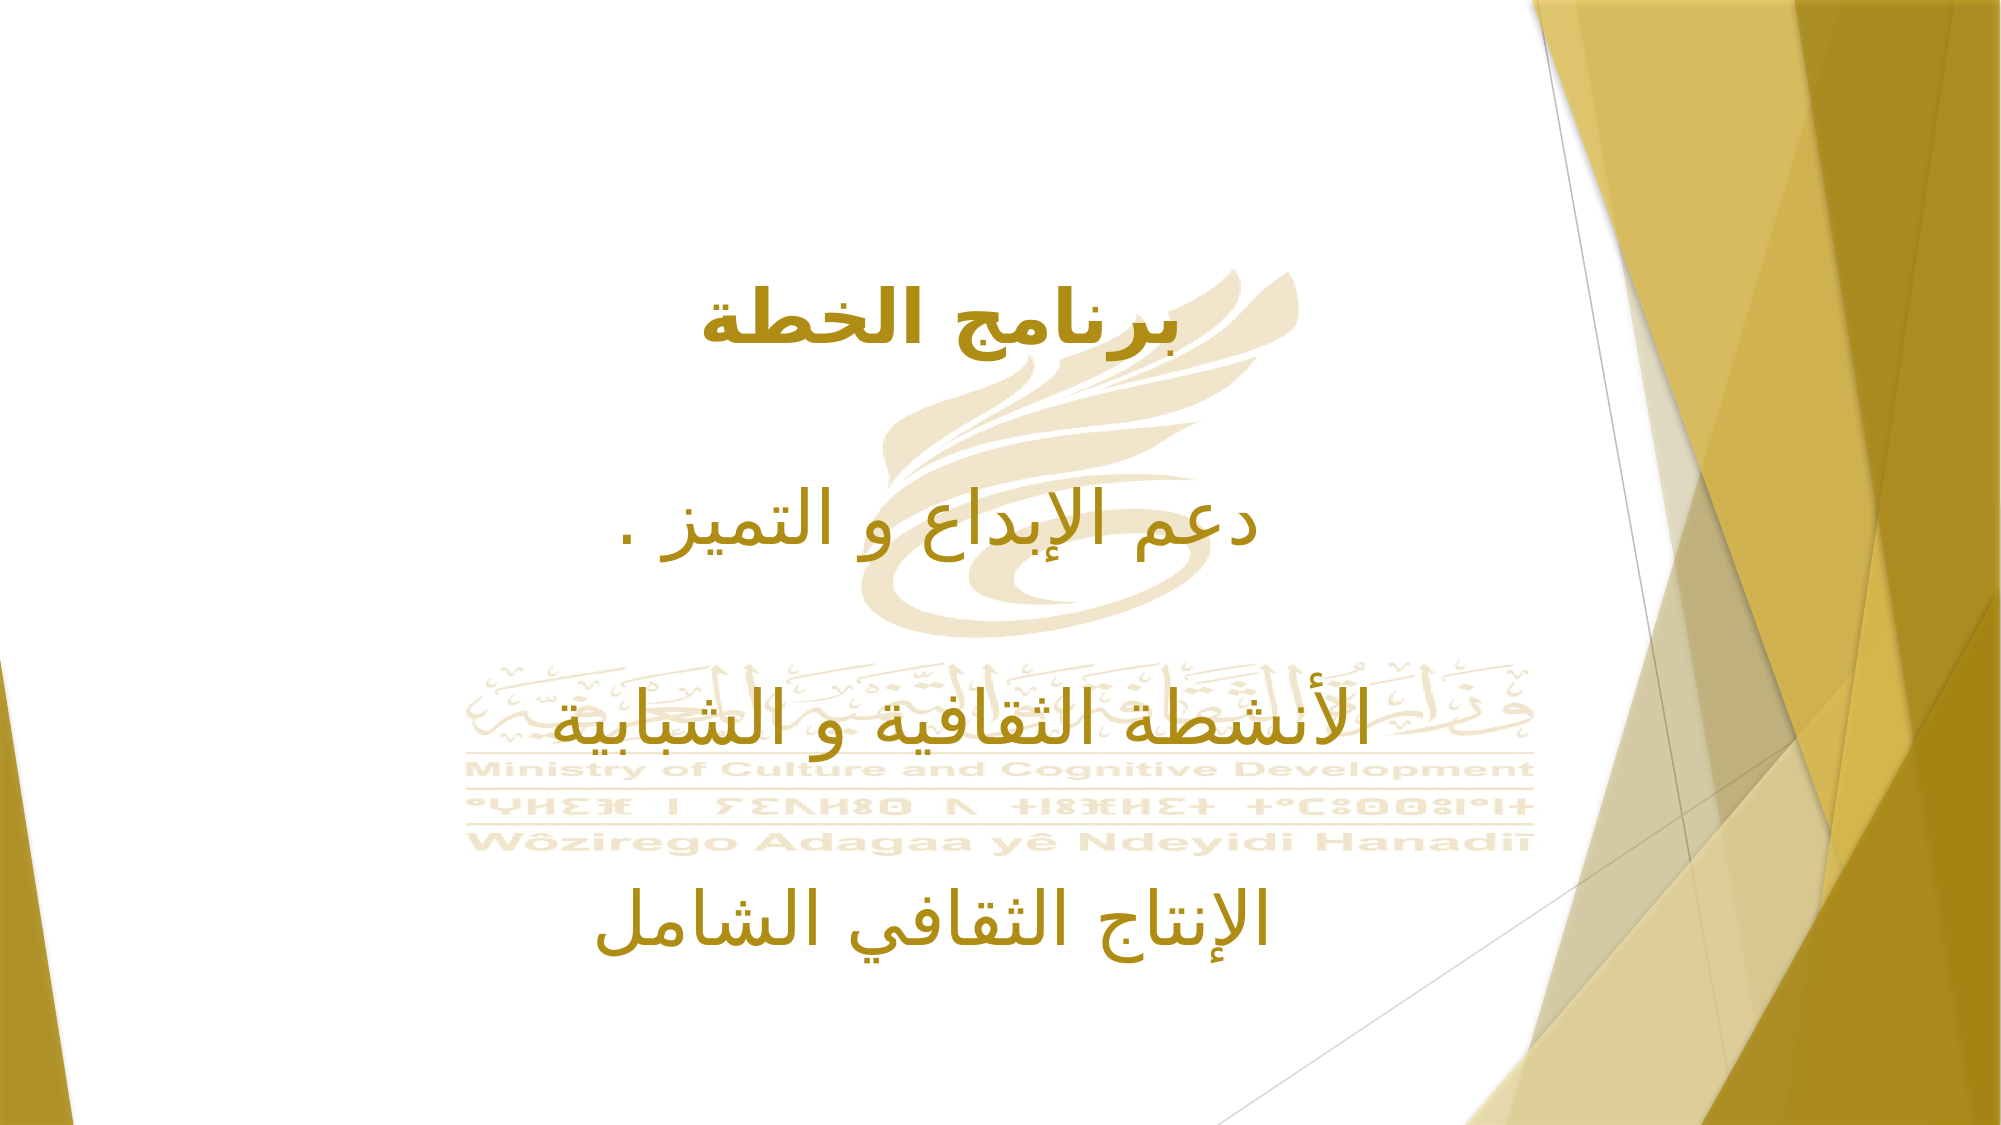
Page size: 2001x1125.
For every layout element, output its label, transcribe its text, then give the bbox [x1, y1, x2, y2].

text_box برنامج الخطة دعم الإبداع و التميز . الأنشطة الثقافية و الشبابية الإنتاج الثقافي الشامل [202, 171, 1798, 969]
